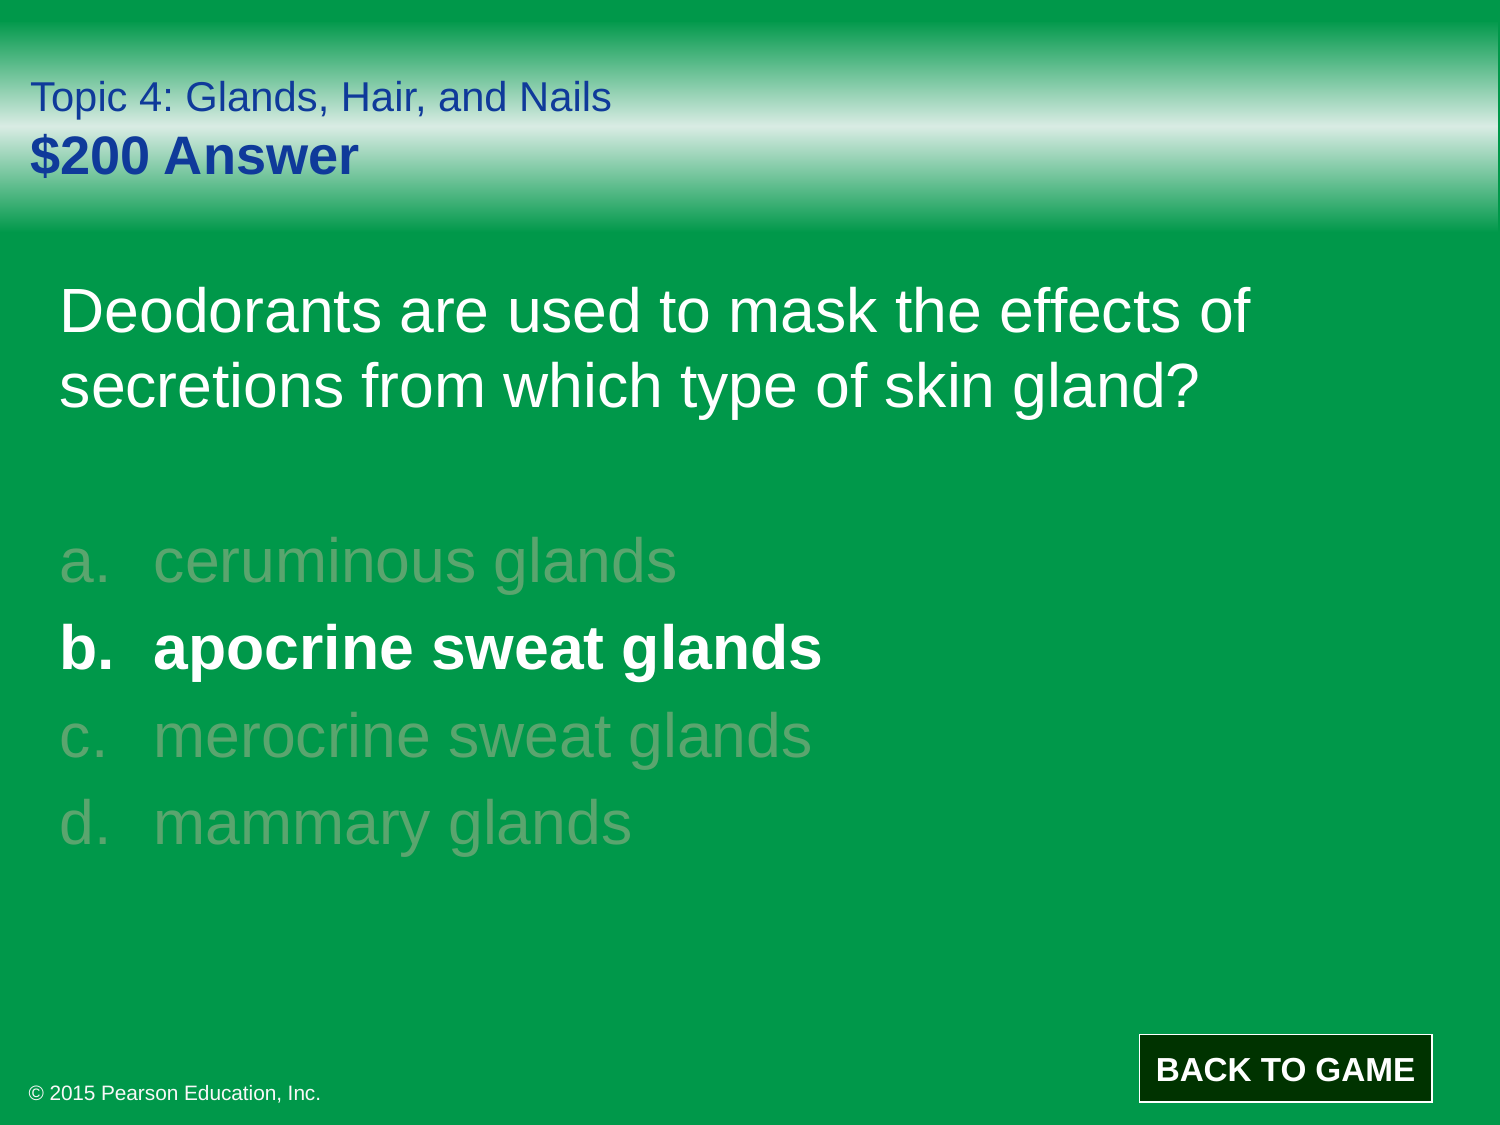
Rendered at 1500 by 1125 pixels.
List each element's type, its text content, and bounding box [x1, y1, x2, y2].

text_box BACK TO GAME [1139, 1034, 1432, 1102]
list Deodorants are used to mask the effects of secretions from which type of skin gland? ceruminous glands apocrine sweat glands merocrine sweat glands mammary glands [59, 269, 1440, 1050]
title Topic 4: Glands, Hair, and Nails $200 Answer [29, 67, 1470, 188]
